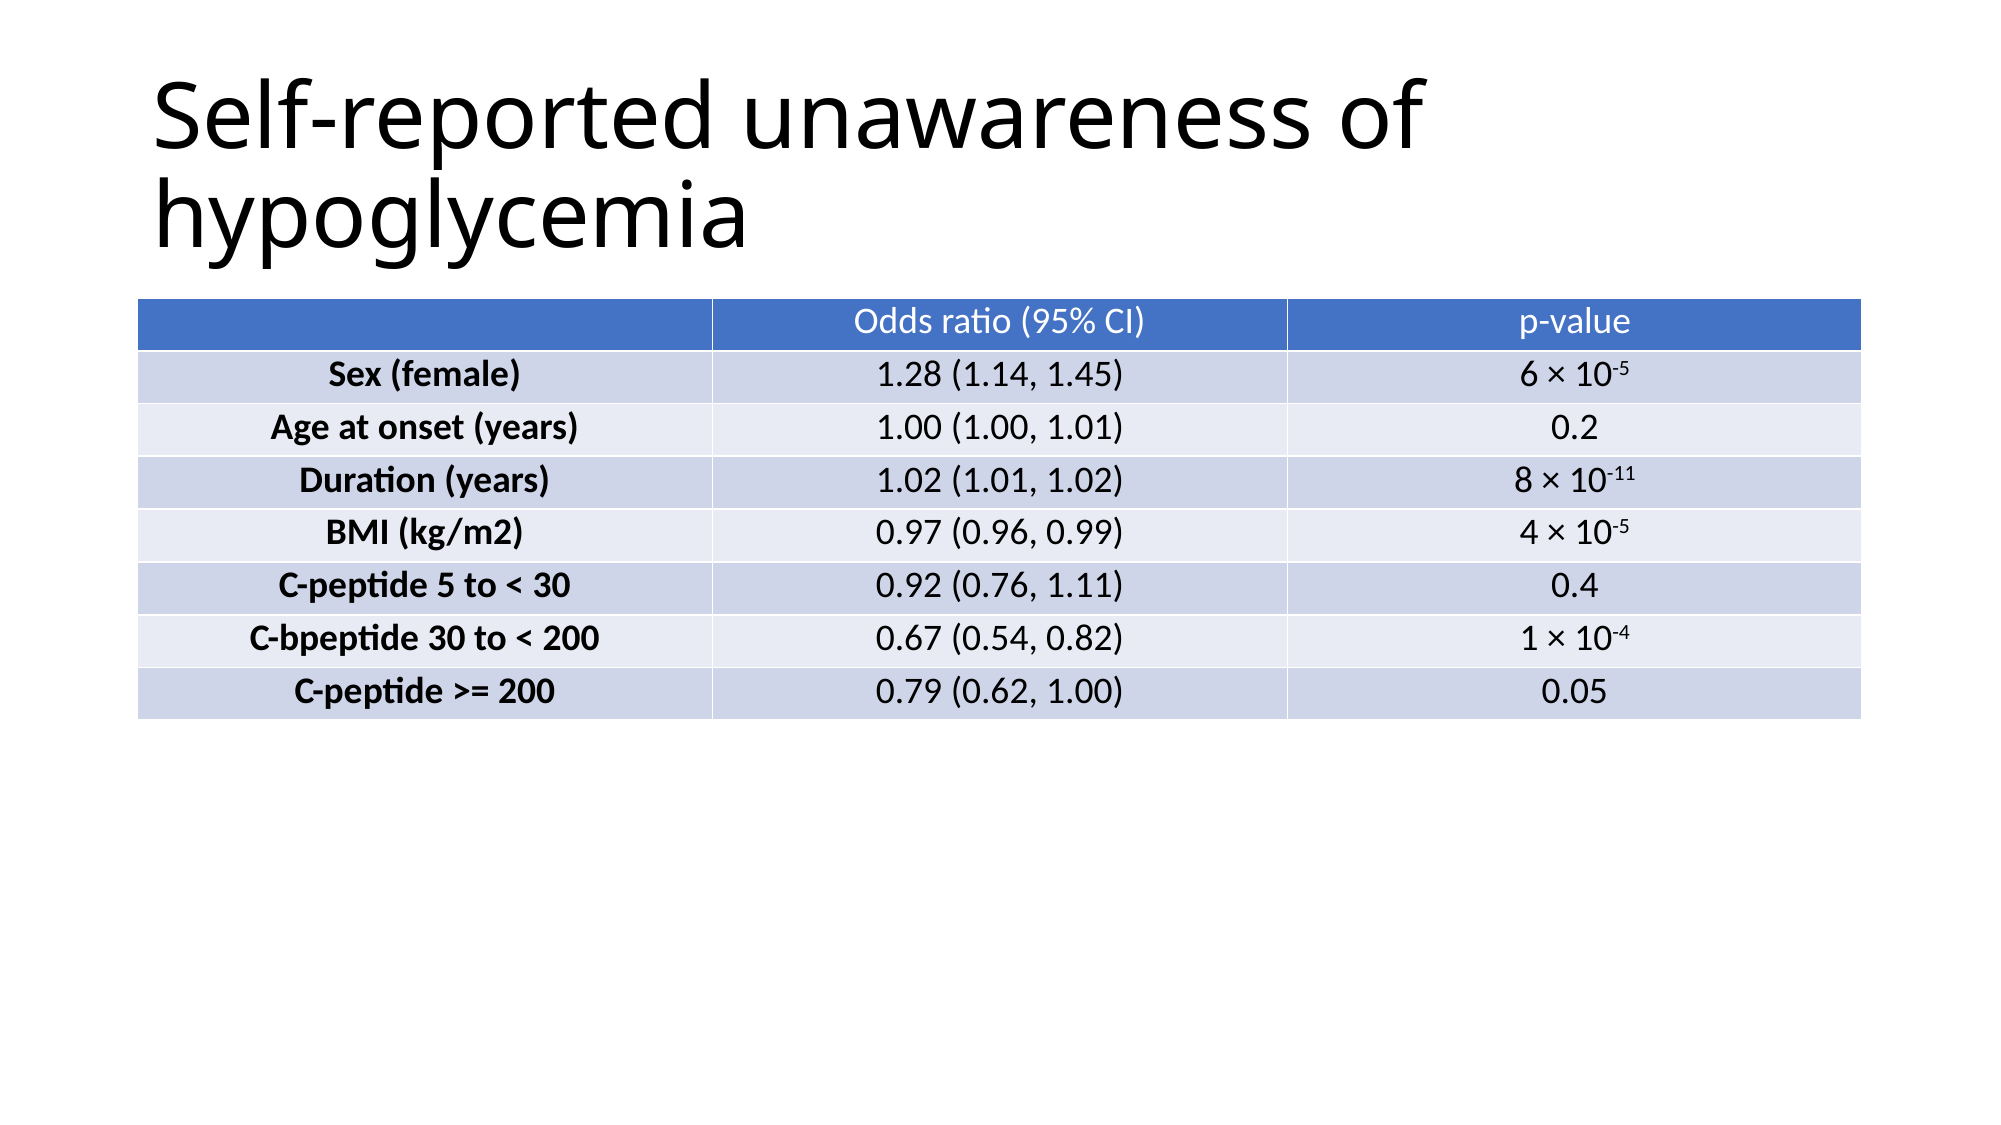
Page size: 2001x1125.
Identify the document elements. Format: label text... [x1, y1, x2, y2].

table_cell Duration (years) [138, 457, 712, 508]
table_header [138, 299, 712, 350]
table_cell 0.79 (0.62, 1.00) [713, 668, 1287, 719]
table_cell 0.2 [1288, 404, 1861, 455]
table_cell 8 × 10-11 [1288, 457, 1861, 508]
table_cell 1.00 (1.00, 1.01) [713, 404, 1287, 455]
table_cell C-bpeptide 30 to < 200 [138, 616, 712, 667]
table_cell Sex (female) [138, 352, 712, 403]
table_header p-value [1288, 299, 1861, 350]
table_cell 0.4 [1288, 563, 1861, 614]
table_cell 1 × 10-4 [1288, 616, 1861, 667]
table_cell 0.67 (0.54, 0.82) [713, 616, 1287, 667]
table_cell 6 × 10-5 [1288, 352, 1861, 403]
table_cell 4 × 10-5 [1288, 510, 1861, 561]
table_cell 0.92 (0.76, 1.11) [713, 563, 1287, 614]
table_cell BMI (kg/m2) [138, 510, 712, 561]
table_cell 0.97 (0.96, 0.99) [713, 510, 1287, 561]
table_cell C-peptide >= 200 [138, 668, 712, 719]
table_cell 1.28 (1.14, 1.45) [713, 352, 1287, 403]
table_header Odds ratio (95% CI) [713, 299, 1287, 350]
text_box Self-reported unawareness of hypoglycemia [137, 59, 1863, 278]
table_cell C-peptide 5 to < 30 [138, 563, 712, 614]
table_cell Age at onset (years) [138, 404, 712, 455]
table_cell 1.02 (1.01, 1.02) [713, 457, 1287, 508]
table_cell 0.05 [1288, 668, 1861, 719]
